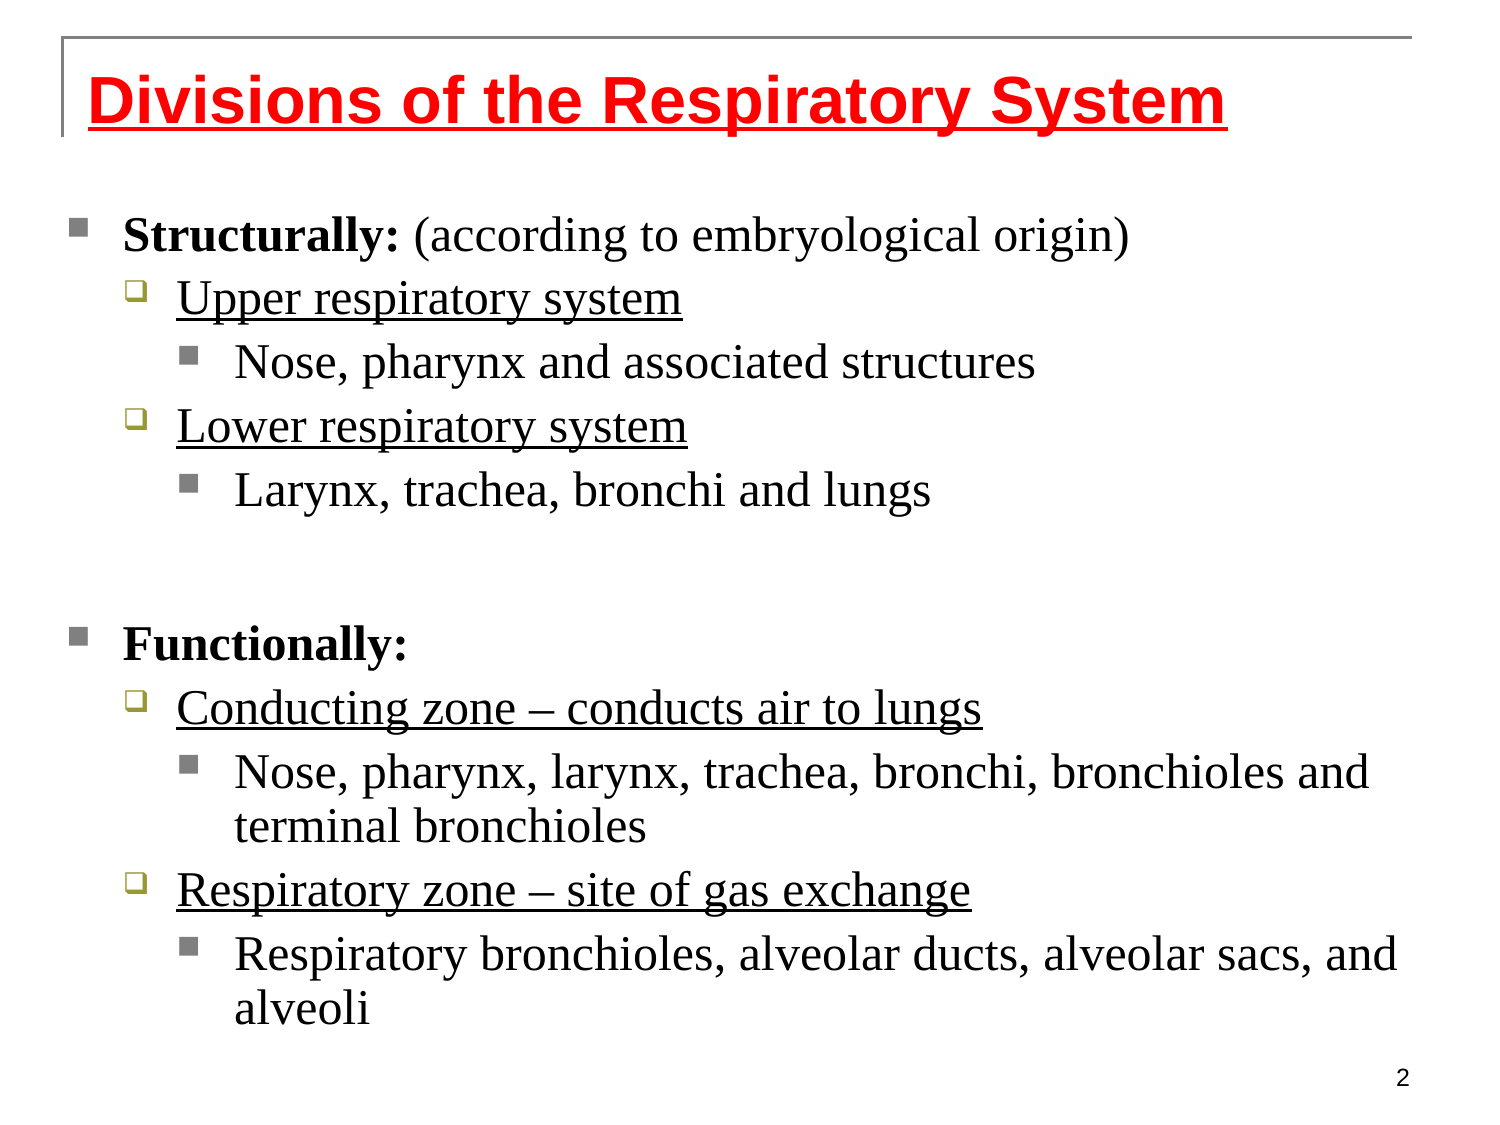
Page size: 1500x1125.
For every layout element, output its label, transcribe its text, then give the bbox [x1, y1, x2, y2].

text_box Divisions of the Respiratory System [72, 49, 1316, 144]
slide_number 2 [1074, 1023, 1426, 1100]
list Structurally: (according to embryological origin) Upper respiratory system Nose, pharynx and associated structures Lower respiratory system Larynx, trachea, bronchi and lungs Functionally: Conducting zone – conducts air to lungs Nose, pharynx, larynx, trachea, bronchi, bronchioles and terminal bronchioles Respiratory zone – site of gas exchange Respiratory bronchioles, alveolar ducts, alveolar sacs, and alveoli [51, 200, 1475, 1053]
